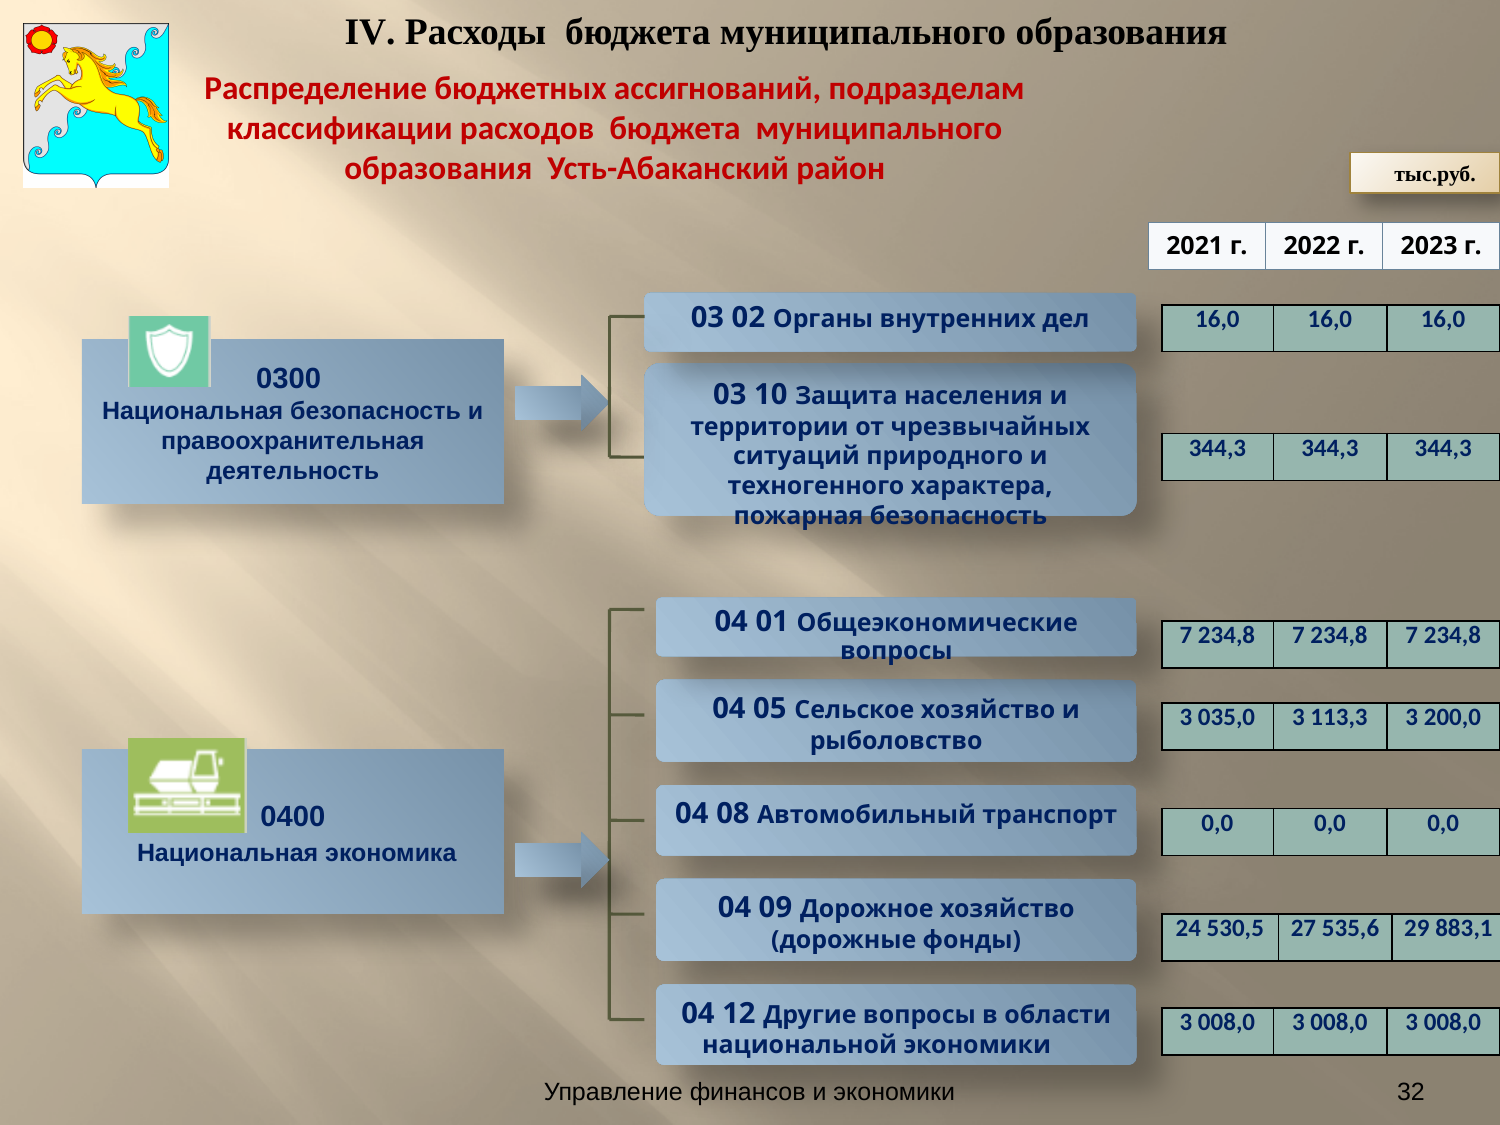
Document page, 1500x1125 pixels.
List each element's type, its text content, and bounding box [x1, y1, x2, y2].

text_box 04 09 Дорожное хозяйство (дорожные фонды) [656, 878, 1137, 961]
text_box 04 08 Автомобильный транспорт [656, 785, 1137, 856]
text_box тыс.руб. [1349, 152, 1500, 194]
table_header 0,0 [1388, 809, 1499, 855]
footer Управление финансов и экономики [512, 1052, 988, 1113]
table_header 344,3 [1163, 434, 1273, 480]
table_header 29 883,1 [1393, 915, 1500, 960]
table_header 27 535,6 [1279, 915, 1391, 960]
table_header 2021 г. [1149, 223, 1265, 269]
table_header 7 234,8 [1163, 622, 1273, 667]
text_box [515, 374, 610, 431]
text_box 03 10 Защита населения и территории от чрезвычайных ситуаций природного и техногенного характера, пожарная безопасность [644, 395, 1137, 516]
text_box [515, 831, 610, 888]
picture [23, 23, 169, 188]
table_header 7 234,8 [1274, 622, 1386, 667]
table_header 3 008,0 [1388, 1009, 1499, 1054]
text_box 0300 Национальная безопасность и правоохранительная деятельность [81, 339, 504, 504]
table_header 16,0 [1388, 306, 1499, 351]
table_header 3 008,0 [1274, 1009, 1386, 1054]
table_header 2023 г. [1383, 223, 1499, 269]
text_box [421, 796, 833, 833]
table_header 3 008,0 [1163, 1009, 1273, 1054]
picture [128, 316, 212, 387]
text_box IV. Расходы бюджета муниципального образования [222, 0, 1360, 60]
table_header 0,0 [1274, 809, 1386, 855]
slide_number 32 [1299, 1056, 1425, 1113]
table_header 3 035,0 [1163, 704, 1273, 749]
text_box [591, 333, 663, 370]
table_header 344,3 [1388, 434, 1499, 480]
text_box 04 12 Другие вопросы в области национальной экономики [656, 984, 1137, 1065]
table_header 3 200,0 [1388, 704, 1499, 749]
table_header 16,0 [1163, 306, 1273, 351]
text_box 04 05 Сельское хозяйство и рыболовство [656, 679, 1137, 762]
table_header 7 234,8 [1388, 622, 1499, 667]
table_header 0,0 [1163, 809, 1273, 855]
title Распределение бюджетных ассигнований, подразделам классификации расходов бюджета муниципального образования Усть-Абаканский район [204, 46, 1067, 206]
picture [128, 738, 247, 833]
text_box 0400 Национальная экономика [81, 749, 504, 914]
text_box 03 02 Органы внутренних дел [644, 292, 1137, 352]
table_header 344,3 [1274, 434, 1386, 480]
table_header 16,0 [1274, 306, 1386, 351]
table_header 24 530,5 [1163, 915, 1278, 960]
table_header 3 113,3 [1274, 704, 1386, 749]
table_header 2022 г. [1266, 223, 1382, 269]
text_box 04 01 Общеэкономические вопросы [656, 597, 1137, 657]
